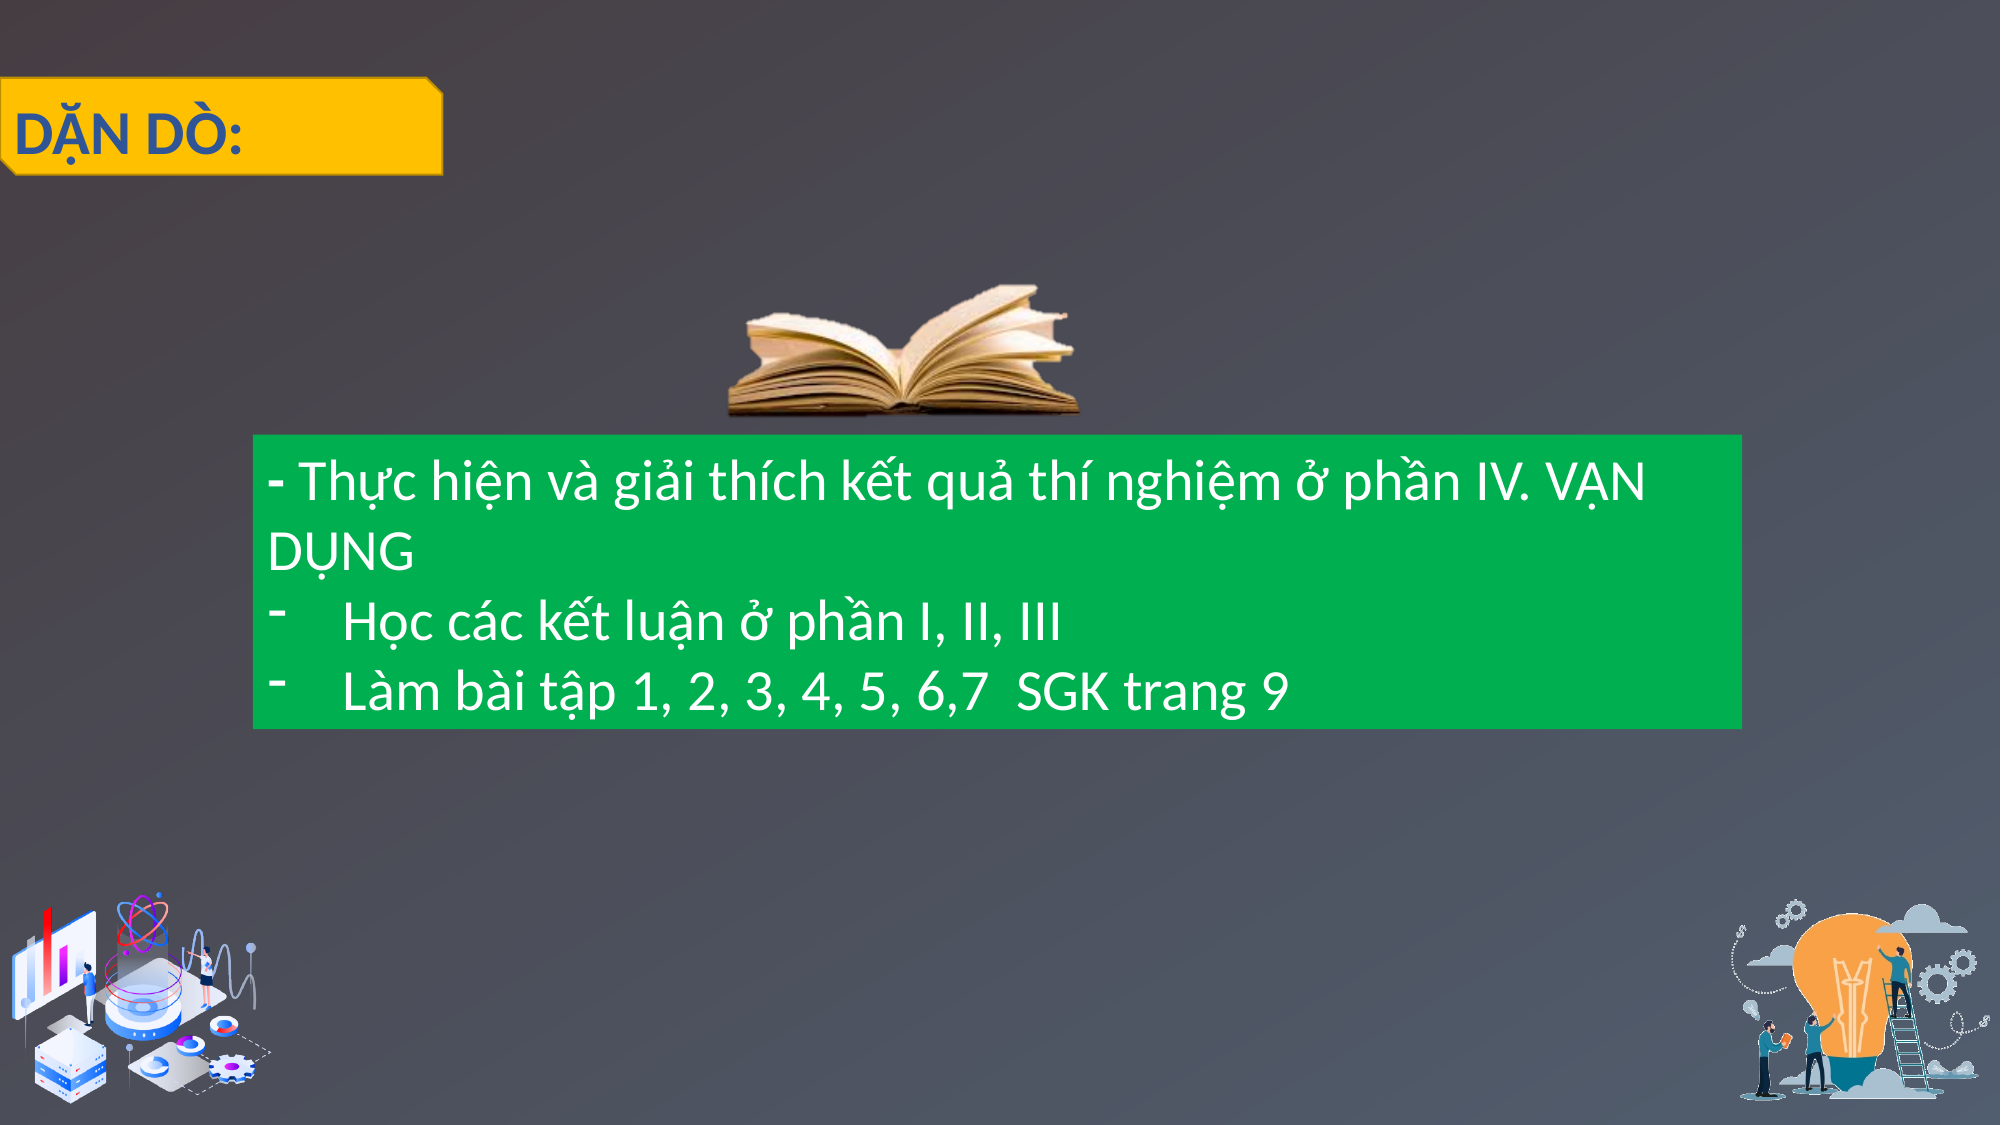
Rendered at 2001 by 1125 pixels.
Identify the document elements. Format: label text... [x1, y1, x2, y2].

picture [1721, 860, 2000, 1125]
picture [685, 174, 1124, 456]
text_box [0, 76, 434, 84]
text_box DẶN DÒ: [0, 84, 506, 175]
text_box - Thực hiện và giải thích kết quả thí nghiệm ở phần IV. VẬN DỤNG Học các kết luận ở phần I, II, III Làm bài tập 1, 2, 3, 4, 5, 6,7 SGK trang 9 [252, 434, 1743, 730]
picture [0, 856, 283, 1125]
